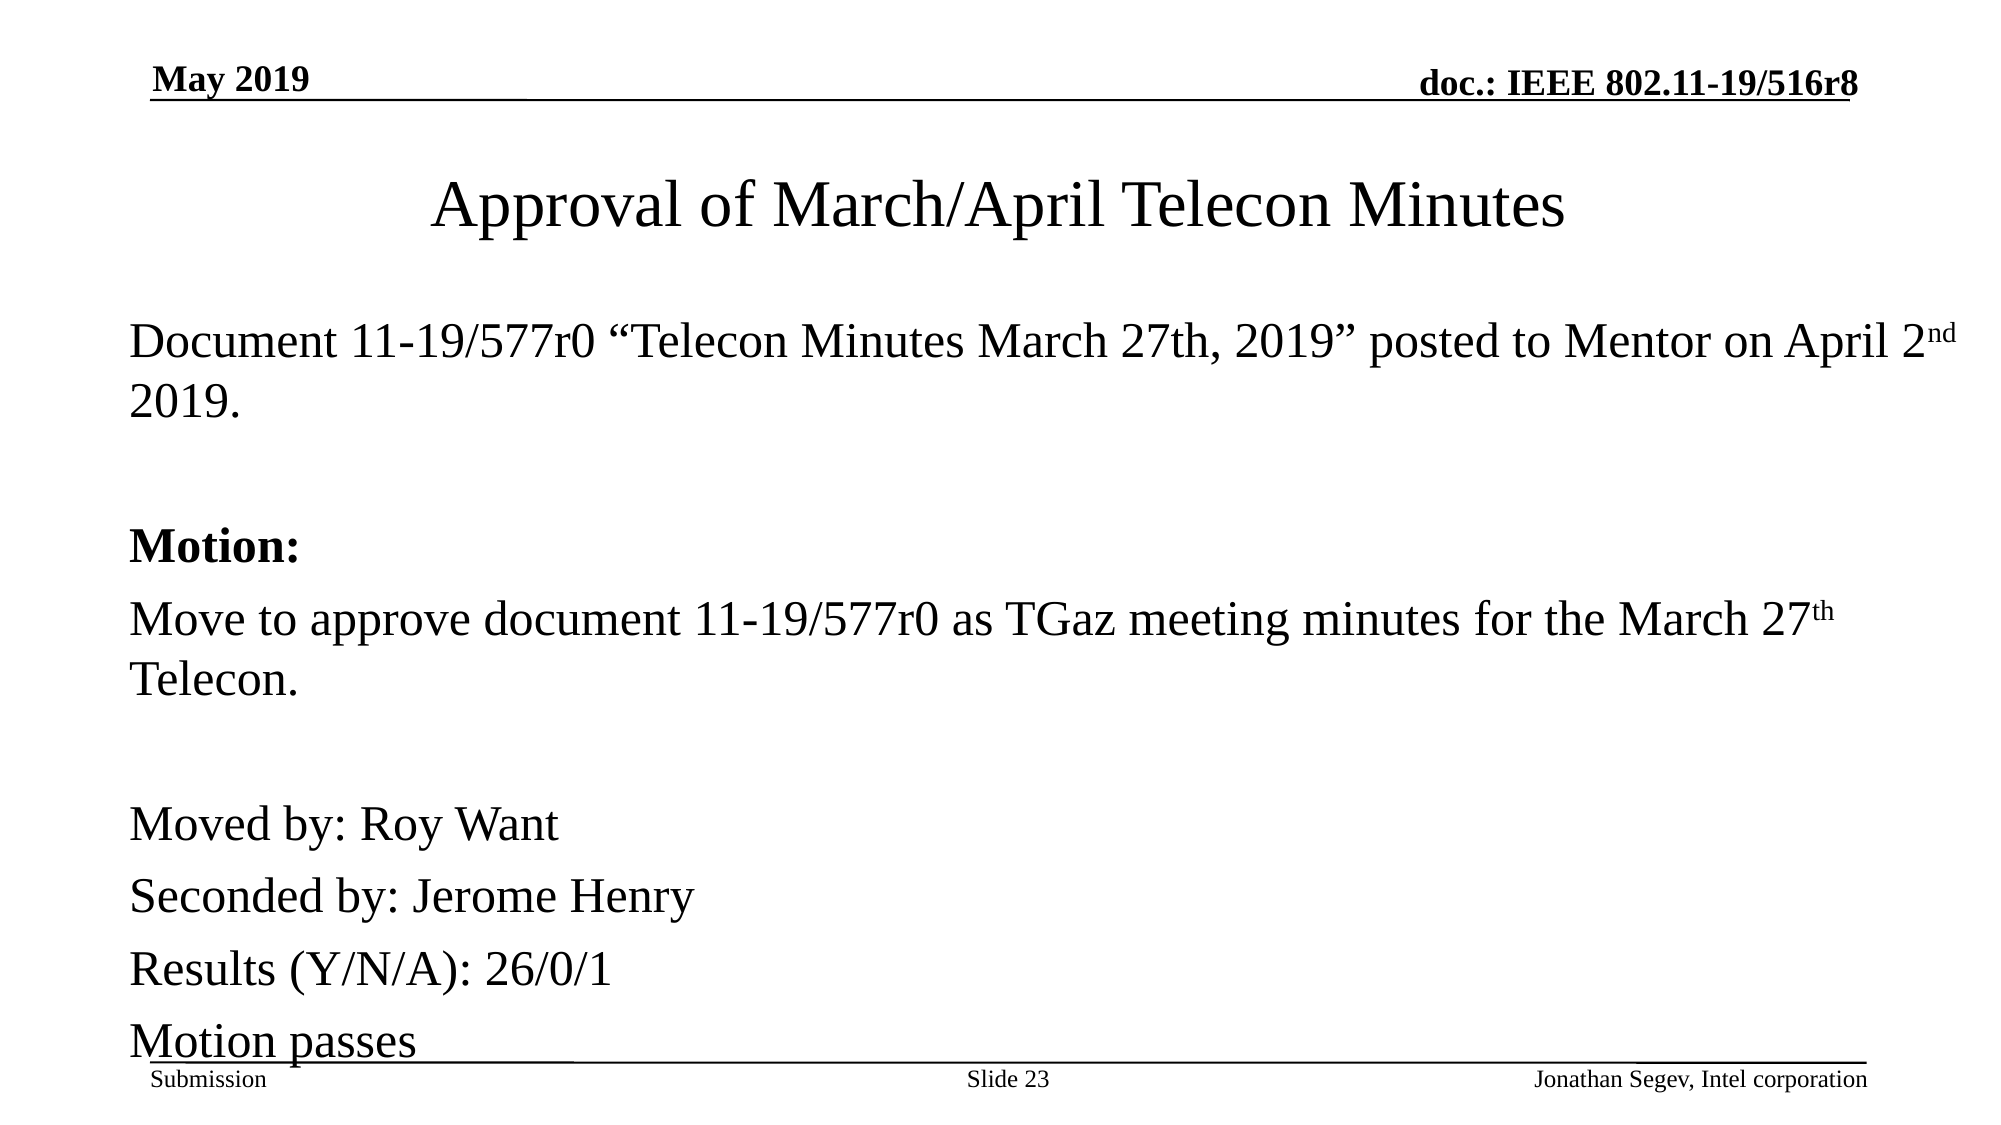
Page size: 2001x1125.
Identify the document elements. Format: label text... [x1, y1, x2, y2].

title Approval of March/April Telecon Minutes [149, 112, 1850, 288]
list Document 11-19/577r0 “Telecon Minutes March 27th, 2019” posted to Mentor on April 2nd 2019. Motion: Move to approve document 11-19/577r0 as TGaz meeting minutes for the March 27th Telecon. Moved by: Roy Want Seconded by: Jerome Henry Results (Y/N/A): 26/0/1 Motion passes [113, 299, 1993, 1000]
footer Jonathan Segev, Intel corporation [1171, 1061, 1869, 1093]
slide_number Slide 23 [950, 1061, 1067, 1123]
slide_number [152, 54, 563, 100]
